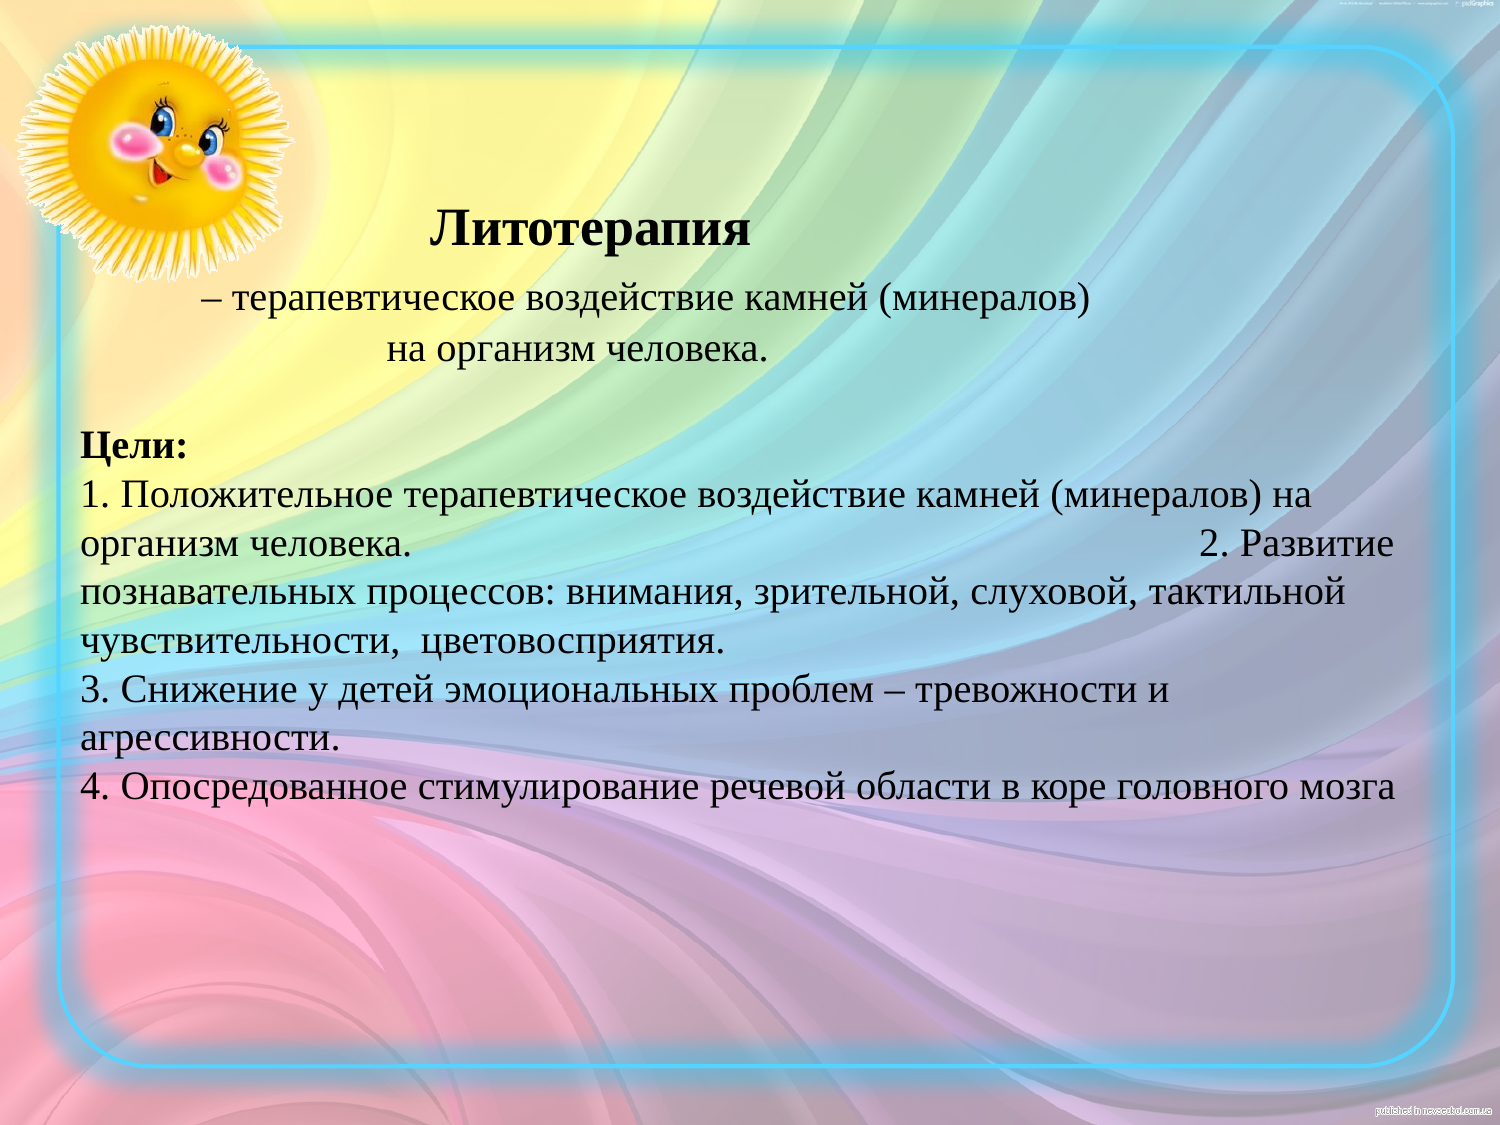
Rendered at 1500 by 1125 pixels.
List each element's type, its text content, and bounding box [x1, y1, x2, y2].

picture [11, 11, 340, 340]
title Литотерапия – терапевтическое воздействие камней (минералов) на организм человека. Цели: 1. Положительное терапевтическое воздействие камней (минералов) на организм человека. 2. Развитие познавательных процессов: внимания, зрительной, слуховой, тактильной чувствительности, цветовосприятия. 3. Снижение у детей эмоциональных проблем – тревожности и агрессивности. 4. Опосредованное стимулирование речевой области в коре головного мозга [64, 54, 1415, 974]
